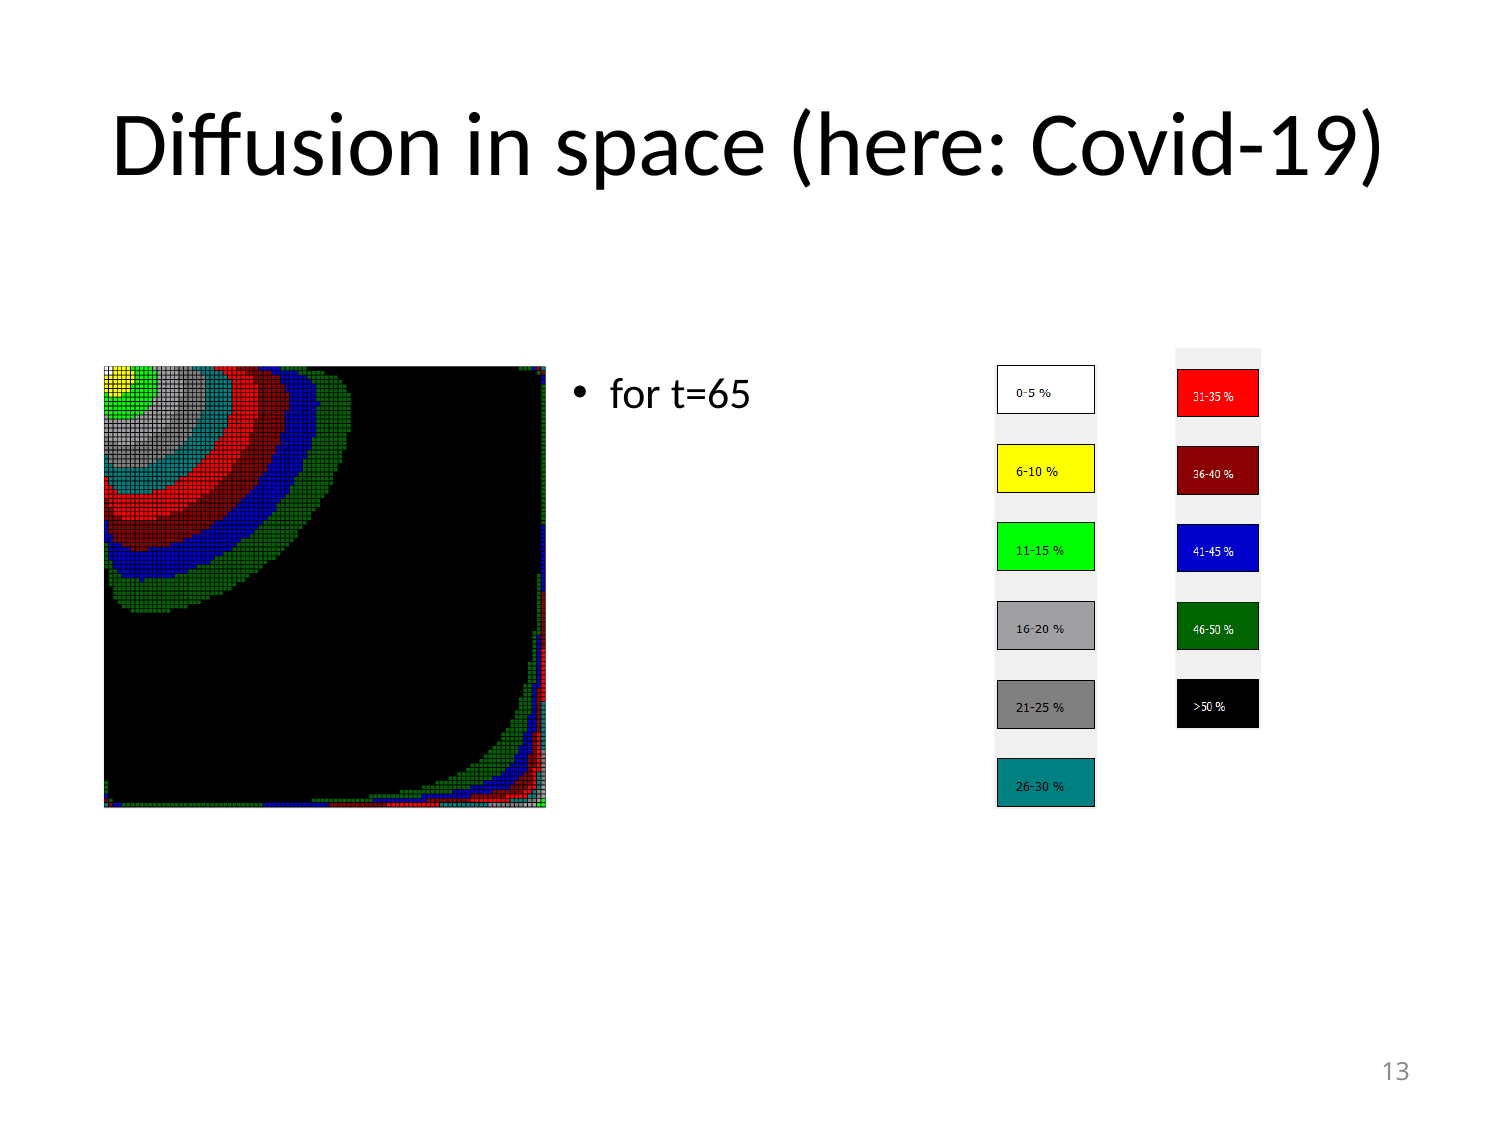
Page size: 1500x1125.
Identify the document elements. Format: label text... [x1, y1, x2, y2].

text_box for t=65 [561, 365, 995, 901]
picture [1175, 348, 1262, 730]
slide_number 13 [1074, 1042, 1425, 1103]
picture [994, 364, 1098, 809]
picture [102, 364, 547, 809]
title Diffusion in space (here: Covid-19) [75, 45, 1425, 233]
